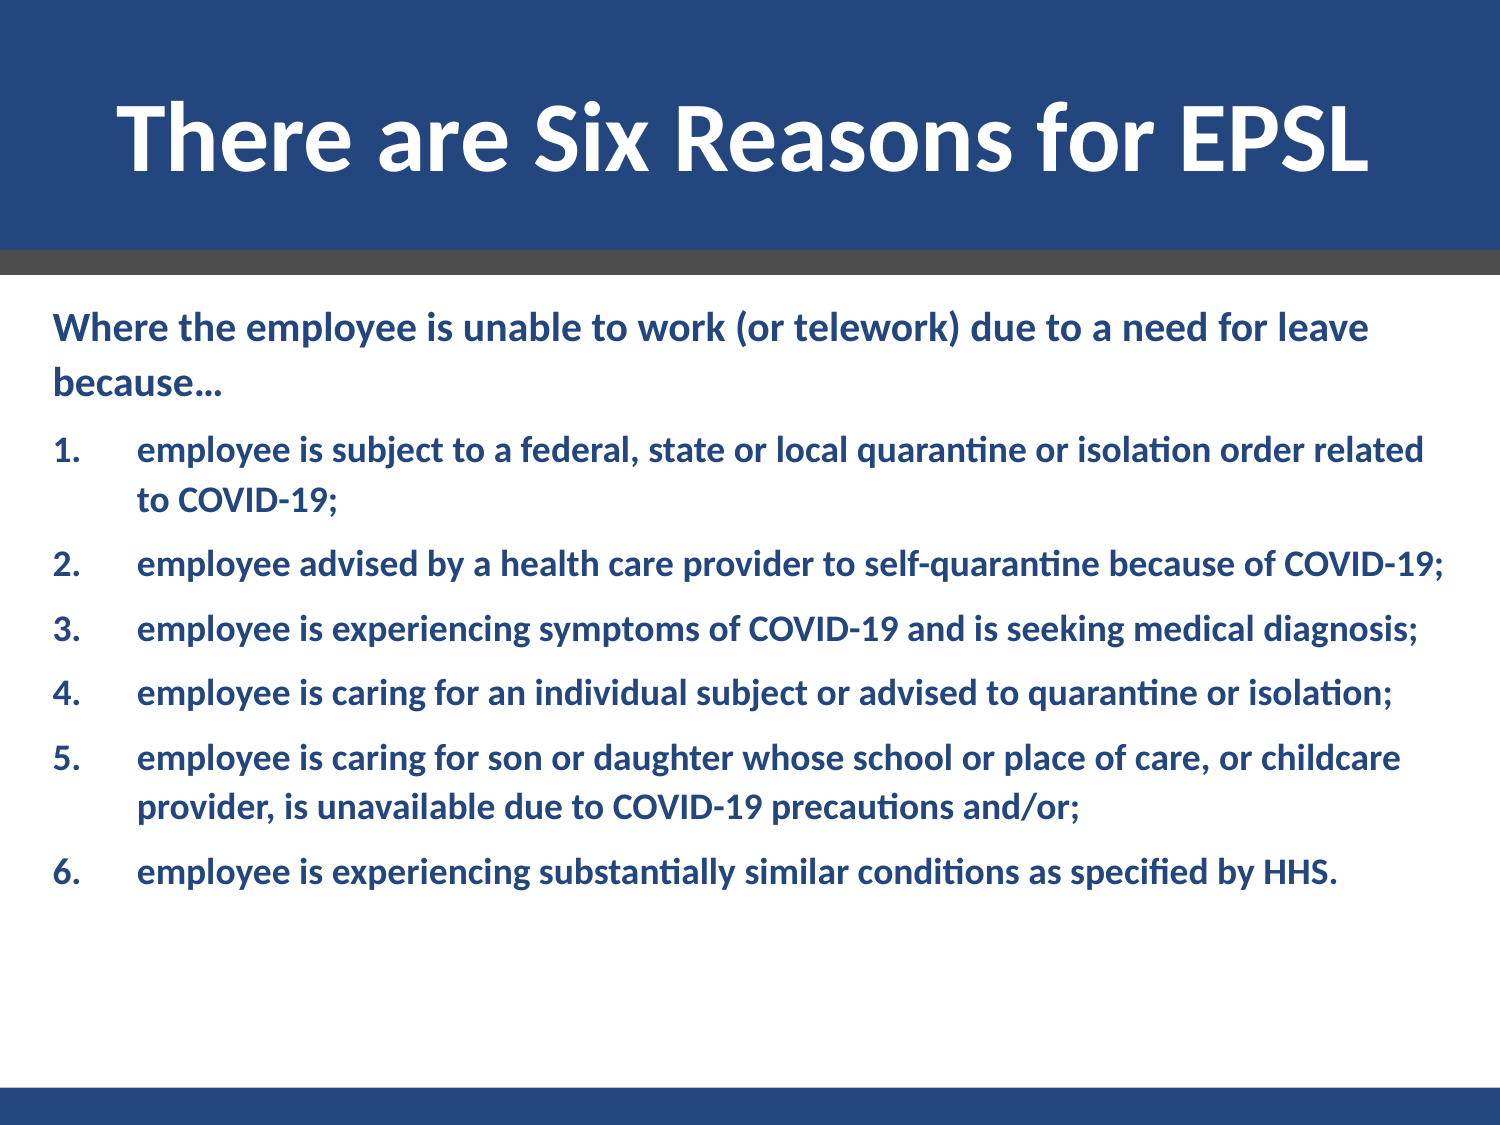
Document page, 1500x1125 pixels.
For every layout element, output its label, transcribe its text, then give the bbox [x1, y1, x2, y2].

title There are Six Reasons for EPSL [37, 37, 1450, 225]
list Where the employee is unable to work (or telework) due to a need for leave because… employee is subject to a federal, state or local quarantine or isolation order related to COVID-19; employee advised by a health care provider to self-quarantine because of COVID-19; employee is experiencing symptoms of COVID-19 and is seeking medical diagnosis; employee is caring for an individual subject or advised to quarantine or isolation; employee is caring for son or daughter whose school or place of care, or childcare provider, is unavailable due to COVID-19 precautions and/or; employee is experiencing substantially similar conditions as specified by HHS. [37, 287, 1482, 1082]
